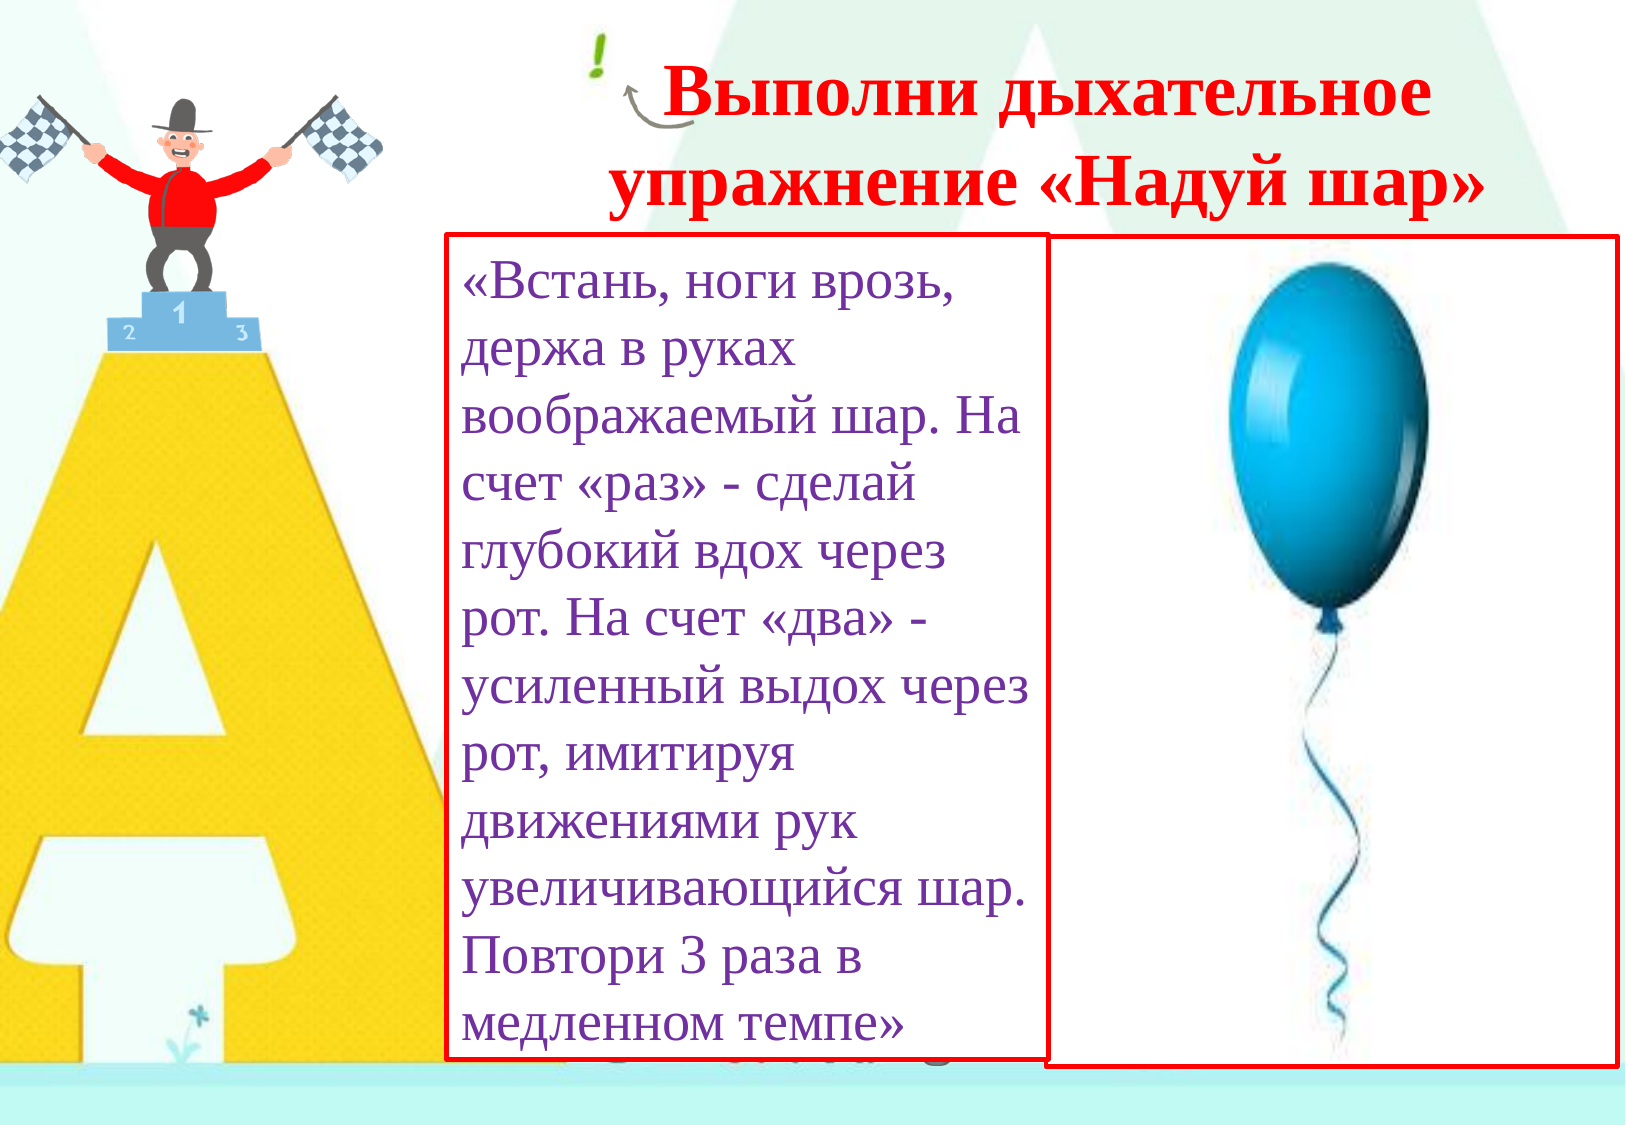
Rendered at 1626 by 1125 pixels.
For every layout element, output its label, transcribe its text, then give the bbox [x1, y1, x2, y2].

text_box Выполни дыхательное упражнение «Надуй шар» [516, 33, 1581, 228]
picture [0, 0, 1626, 1125]
text_box «Встань, ноги врозь, держа в руках воображаемый шар. На счет «раз» - сделай глубокий вдох через рот. На счет «два» - усиленный выдох через рот, имитируя движениями рук увеличивающийся шар. Повтори 3 раза в медленном темпе» [446, 234, 1049, 1060]
